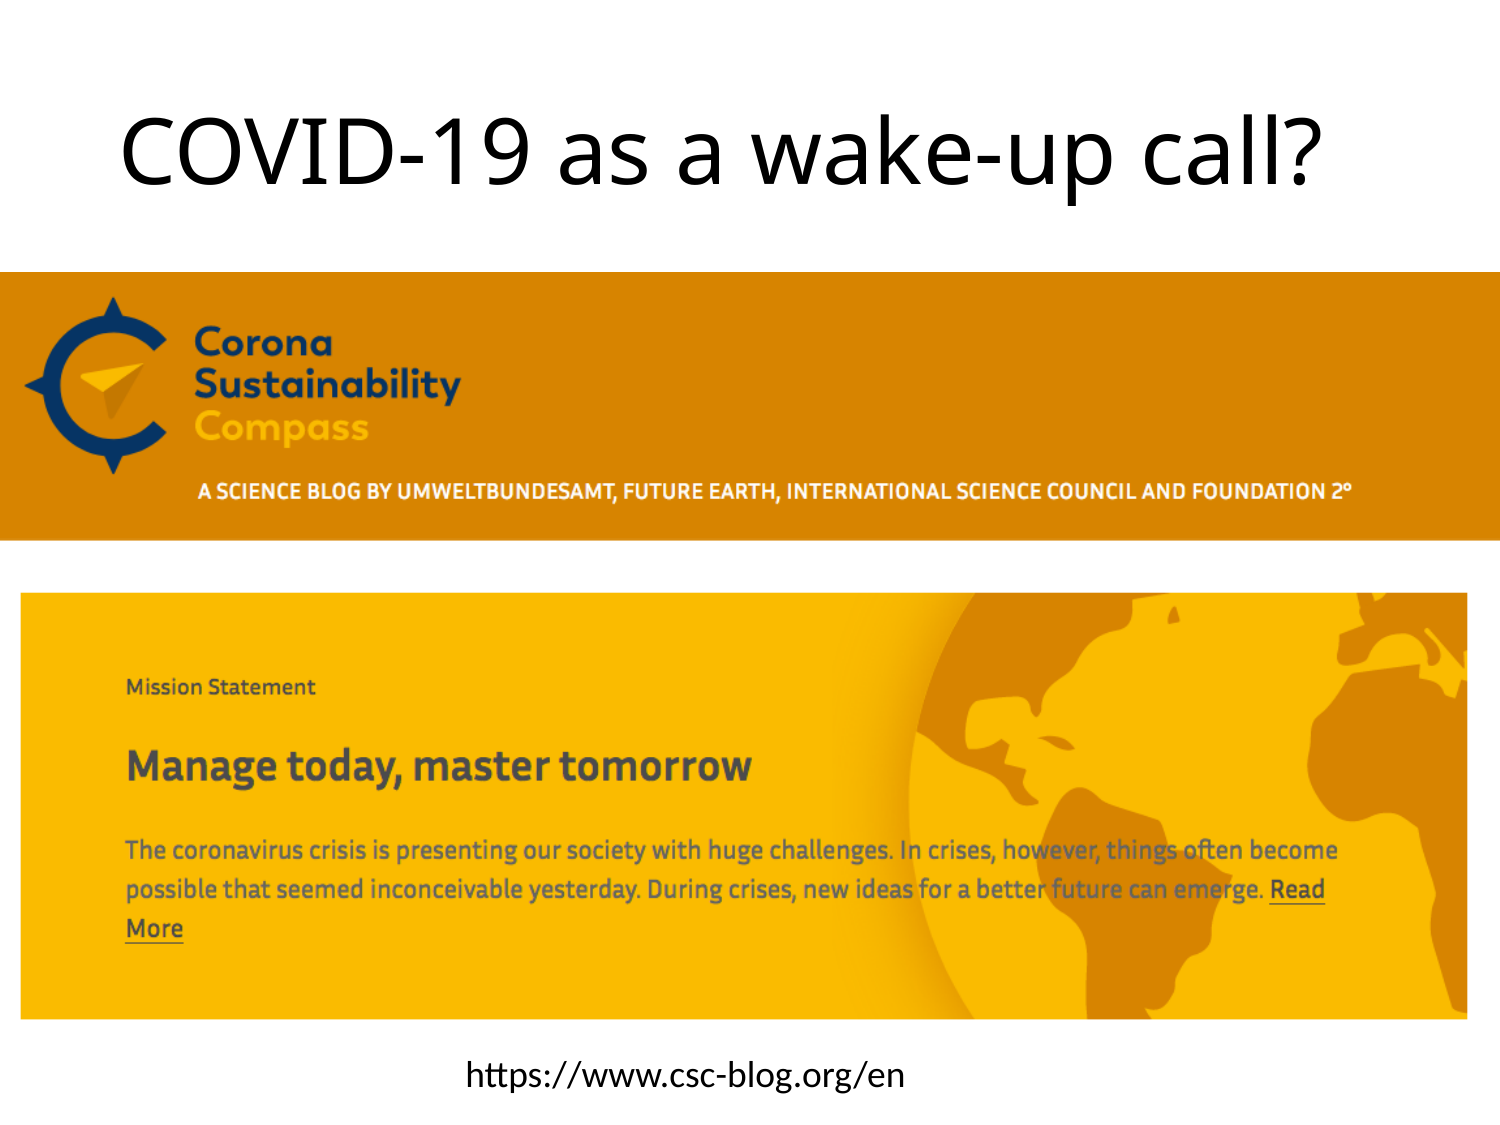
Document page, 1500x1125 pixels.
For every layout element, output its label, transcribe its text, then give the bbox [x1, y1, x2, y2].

text_box https://www.csc-blog.org/en [450, 1044, 922, 1103]
title COVID-19 as a wake-up call? [103, 59, 1397, 250]
picture [0, 272, 1500, 1044]
